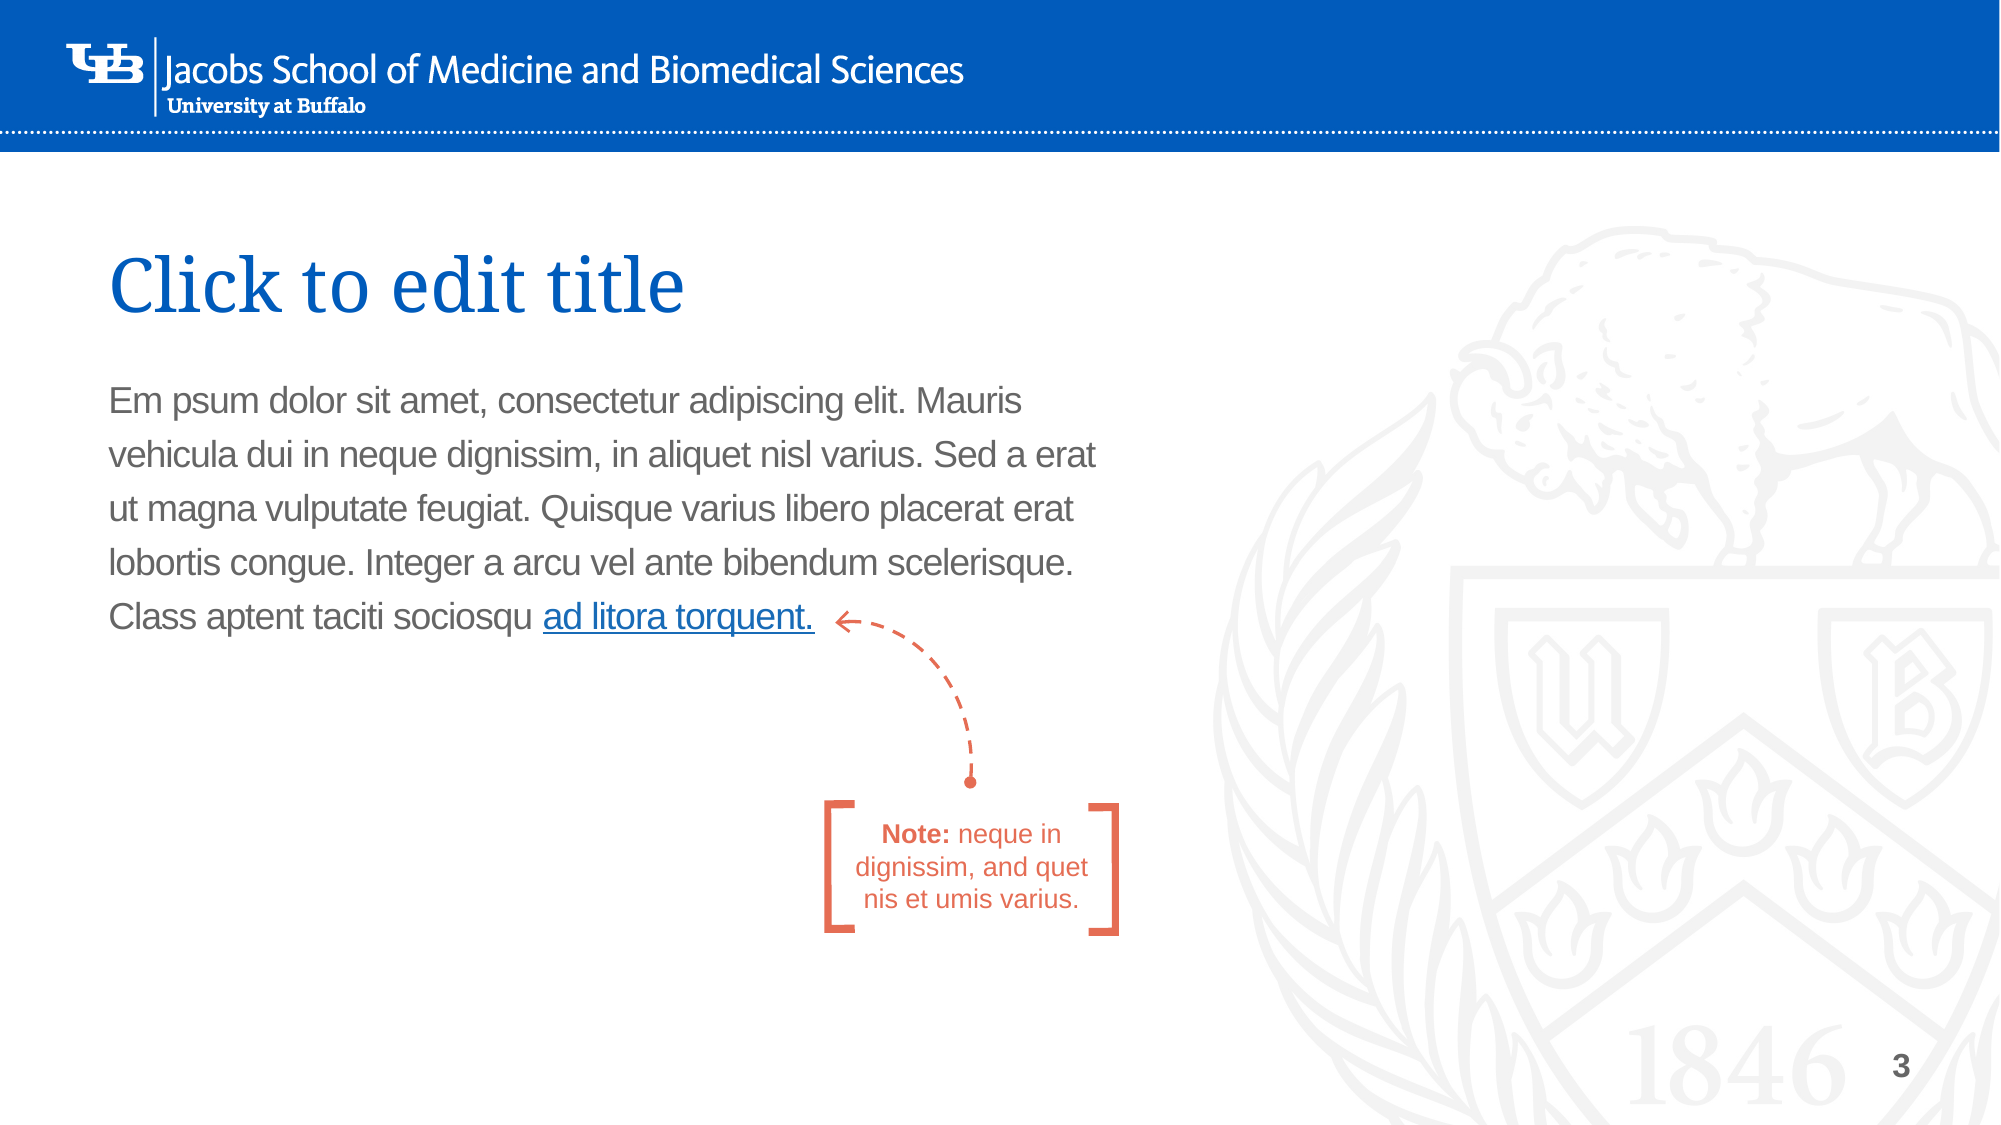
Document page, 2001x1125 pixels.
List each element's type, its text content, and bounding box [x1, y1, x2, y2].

list Em psum dolor sit amet, consectetur adipiscing elit. Mauris vehicula dui in neque dignissim, in aliquet nisl varius. Sed a erat ut magna vulputate feugiat. Quisque varius libero placerat erat lobortis congue. Integer a arcu vel ante bibendum scelerisque. Class aptent taciti sociosqu ad litora torquent. [93, 359, 1144, 981]
text_box [824, 800, 855, 933]
text_box [1088, 803, 1119, 936]
title Click to edit title [93, 216, 1819, 335]
text_box [835, 610, 977, 789]
text_box Note: neque in dignissim, and quet nis et umis varius. [825, 809, 1118, 922]
picture [0, 0, 2000, 1125]
